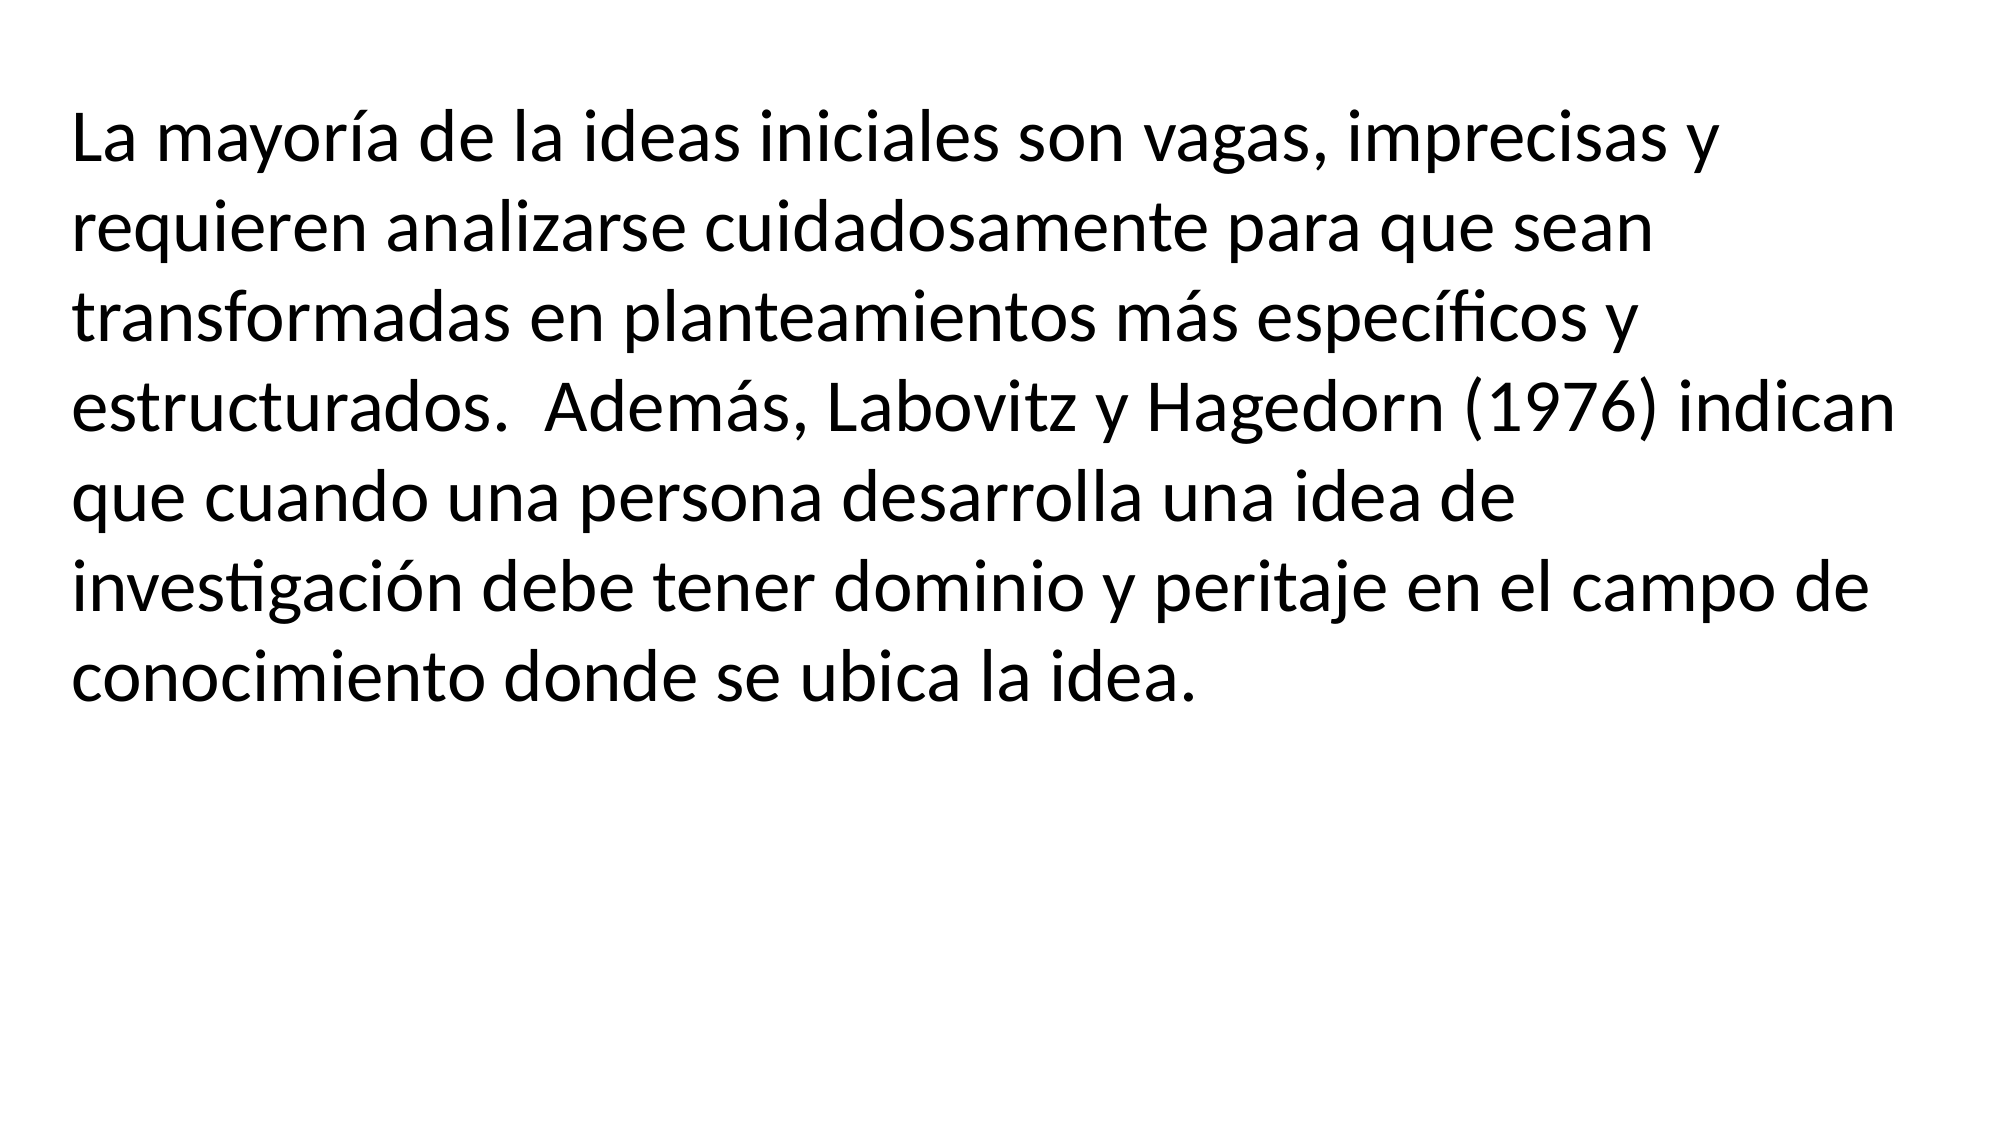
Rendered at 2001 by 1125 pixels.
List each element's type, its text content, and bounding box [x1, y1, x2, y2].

text_box La mayoría de la ideas iniciales son vagas, imprecisas y requieren analizarse cuidadosamente para que sean transformadas en planteamientos más específicos y estructurados. Además, Labovitz y Hagedorn (1976) indican que cuando una persona desarrolla una idea de investigación debe tener dominio y peritaje en el campo de conocimiento donde se ubica la idea. [56, 78, 1924, 724]
